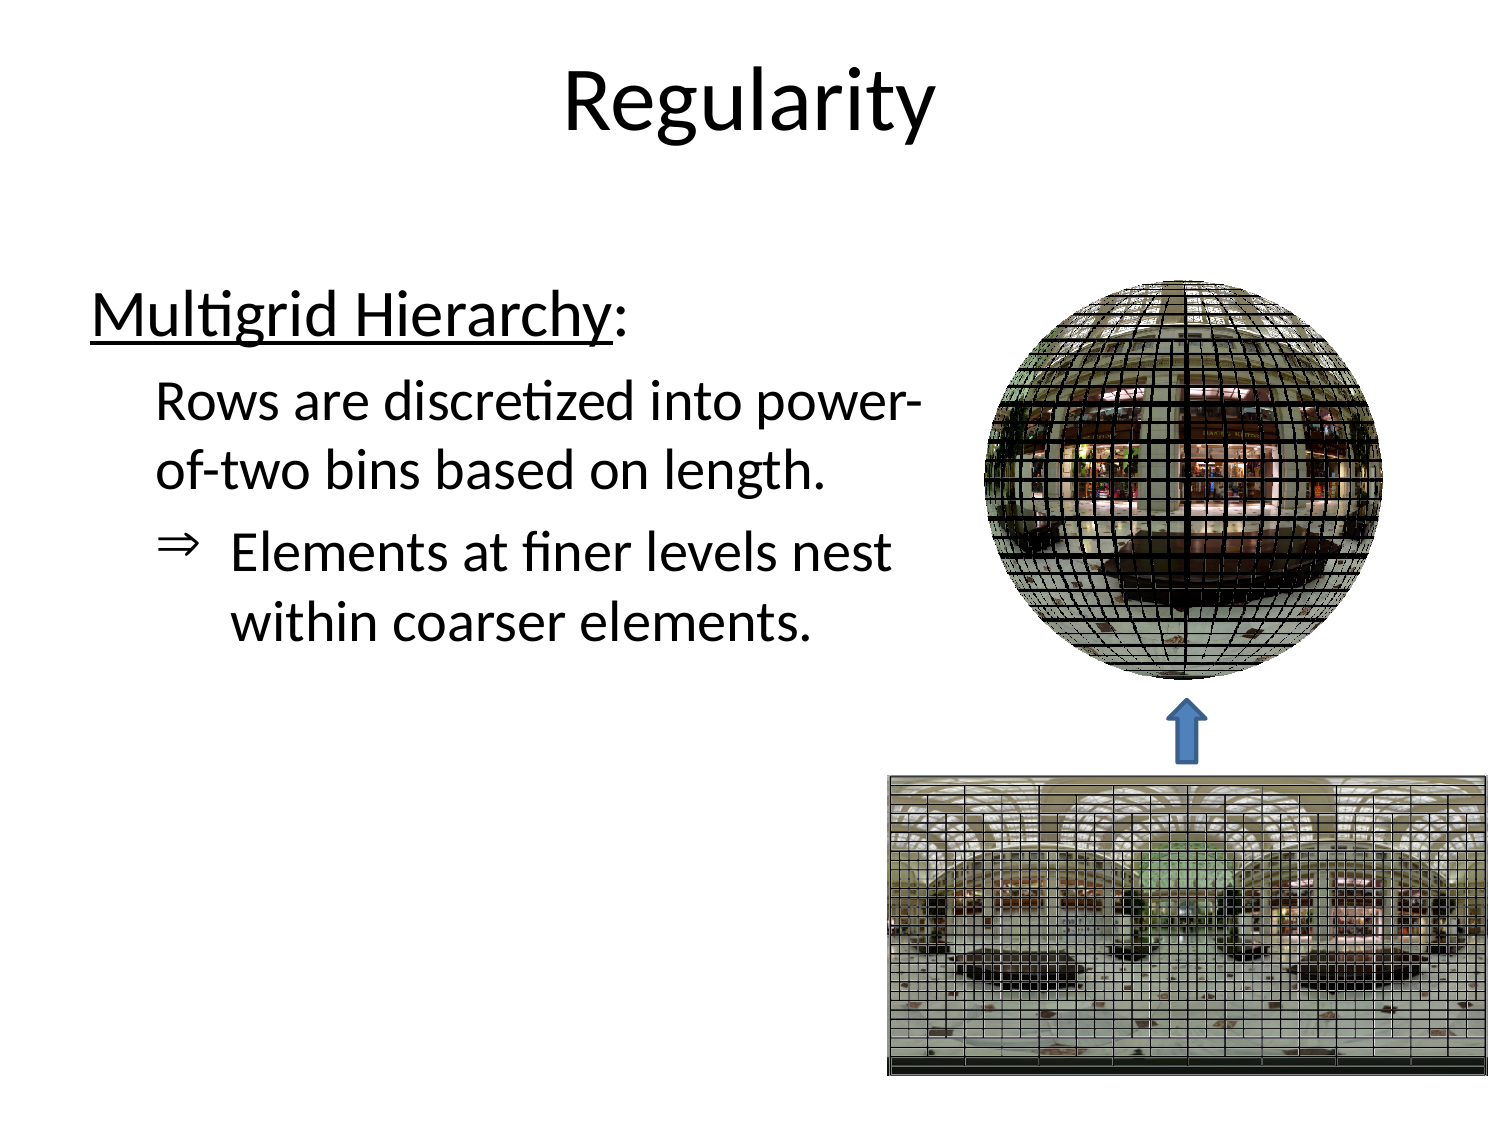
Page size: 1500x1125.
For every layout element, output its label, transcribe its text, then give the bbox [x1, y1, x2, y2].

list Multigrid Hierarchy: Rows are discretized into power- of-two bins based on length. Elements at finer levels nest within coarser elements. [75, 262, 1425, 1125]
text_box [1166, 697, 1208, 765]
picture [887, 775, 1488, 1077]
title Regularity [75, 0, 1425, 188]
picture [977, 274, 1388, 685]
